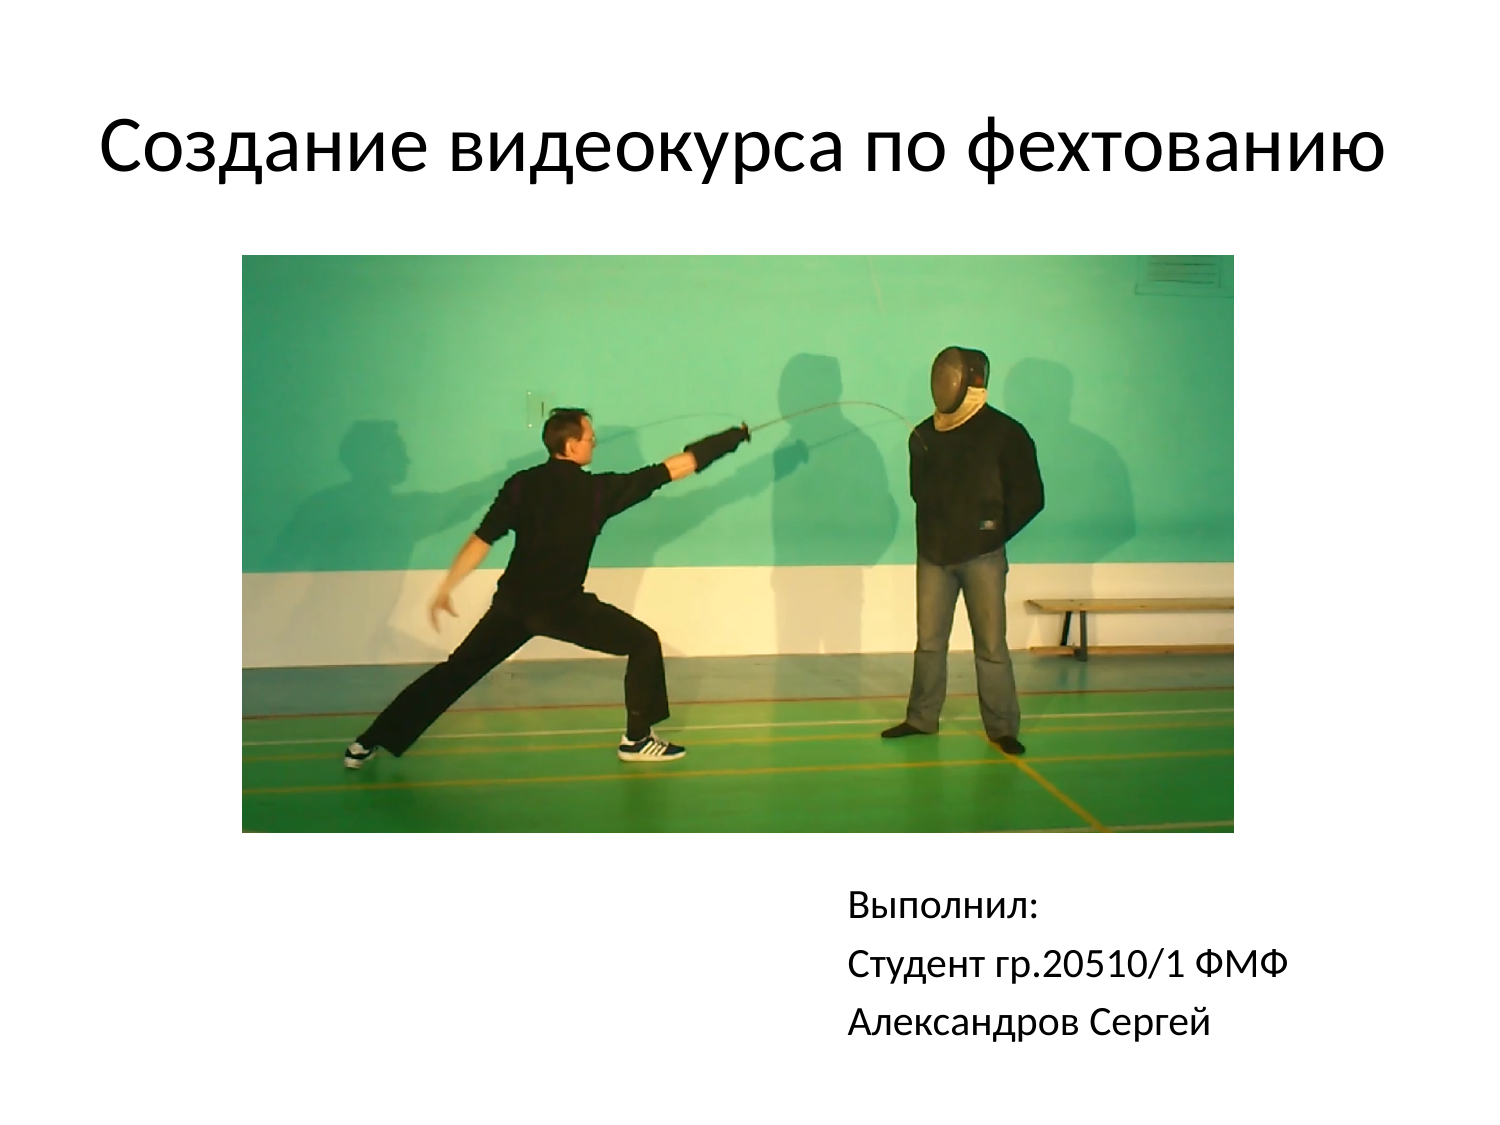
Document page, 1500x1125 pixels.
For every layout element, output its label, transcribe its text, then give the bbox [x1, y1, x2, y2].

title Создание видеокурса по фехтованию [29, 45, 1459, 233]
text_box Выполнил: Студент гр.20510/1 ФМФ Александров Сергей [832, 869, 1376, 1052]
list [241, 255, 1235, 834]
